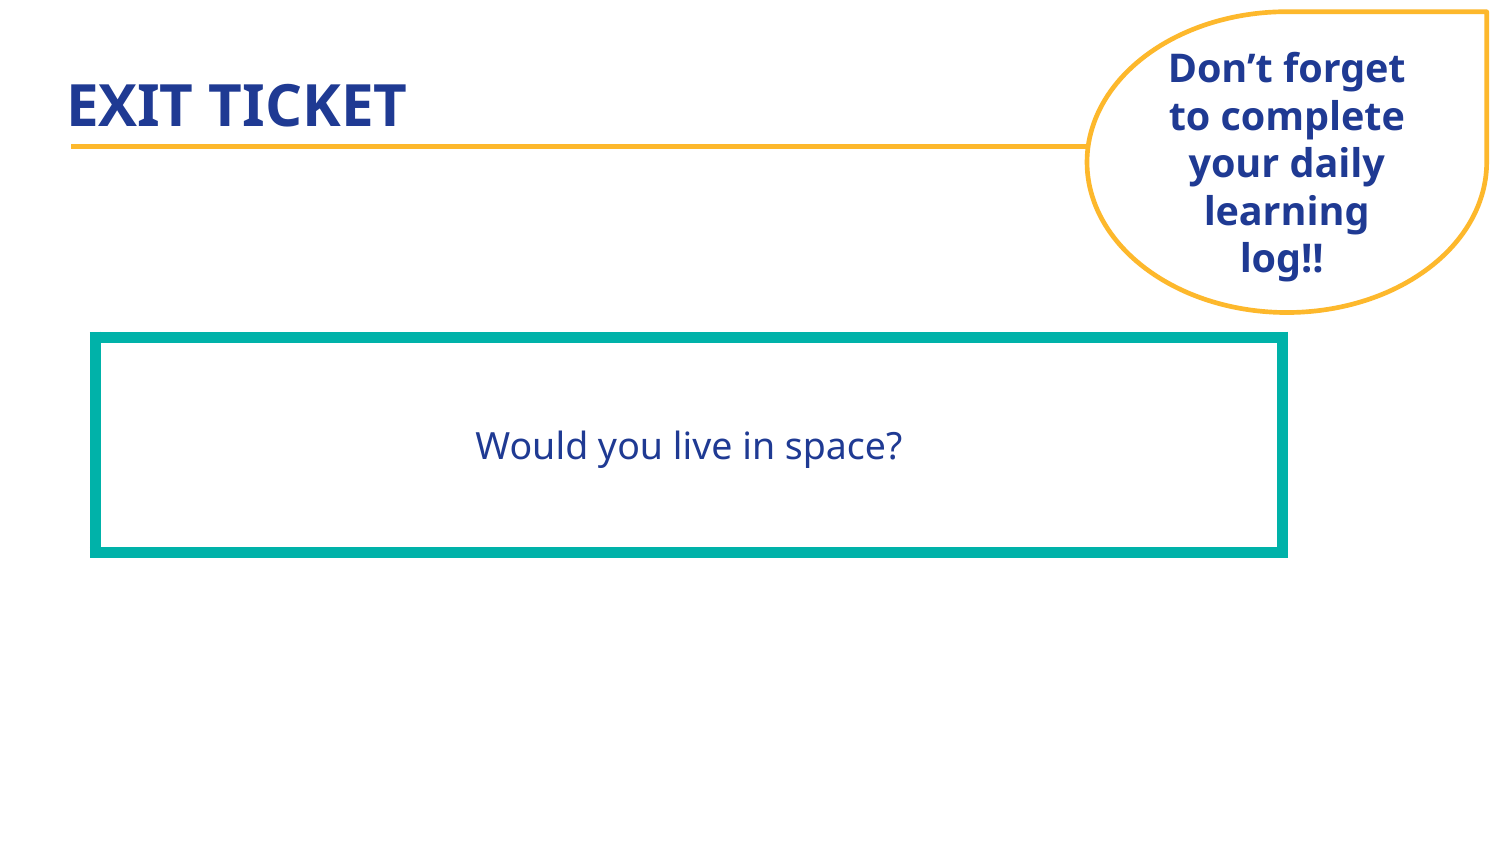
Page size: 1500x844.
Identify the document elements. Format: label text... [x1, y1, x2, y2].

title EXIT TICKET [51, 52, 1149, 147]
table_header Would you live in space? [101, 343, 1277, 547]
text_box Don’t forget to complete your daily learning log!! [1087, 11, 1487, 313]
